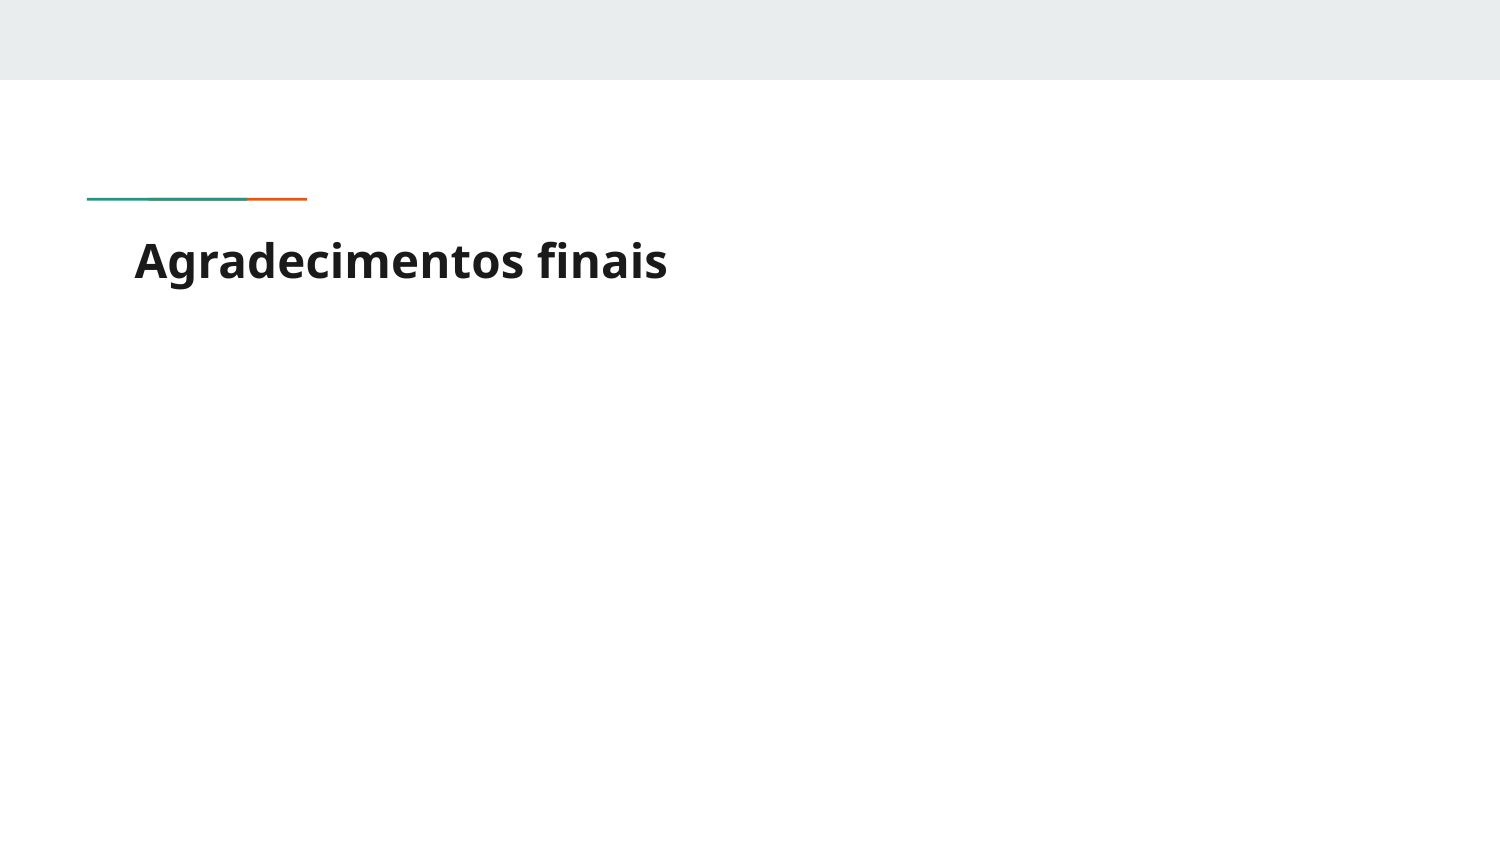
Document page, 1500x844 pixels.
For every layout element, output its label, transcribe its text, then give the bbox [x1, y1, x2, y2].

title Agradecimentos finais [119, 216, 1381, 305]
